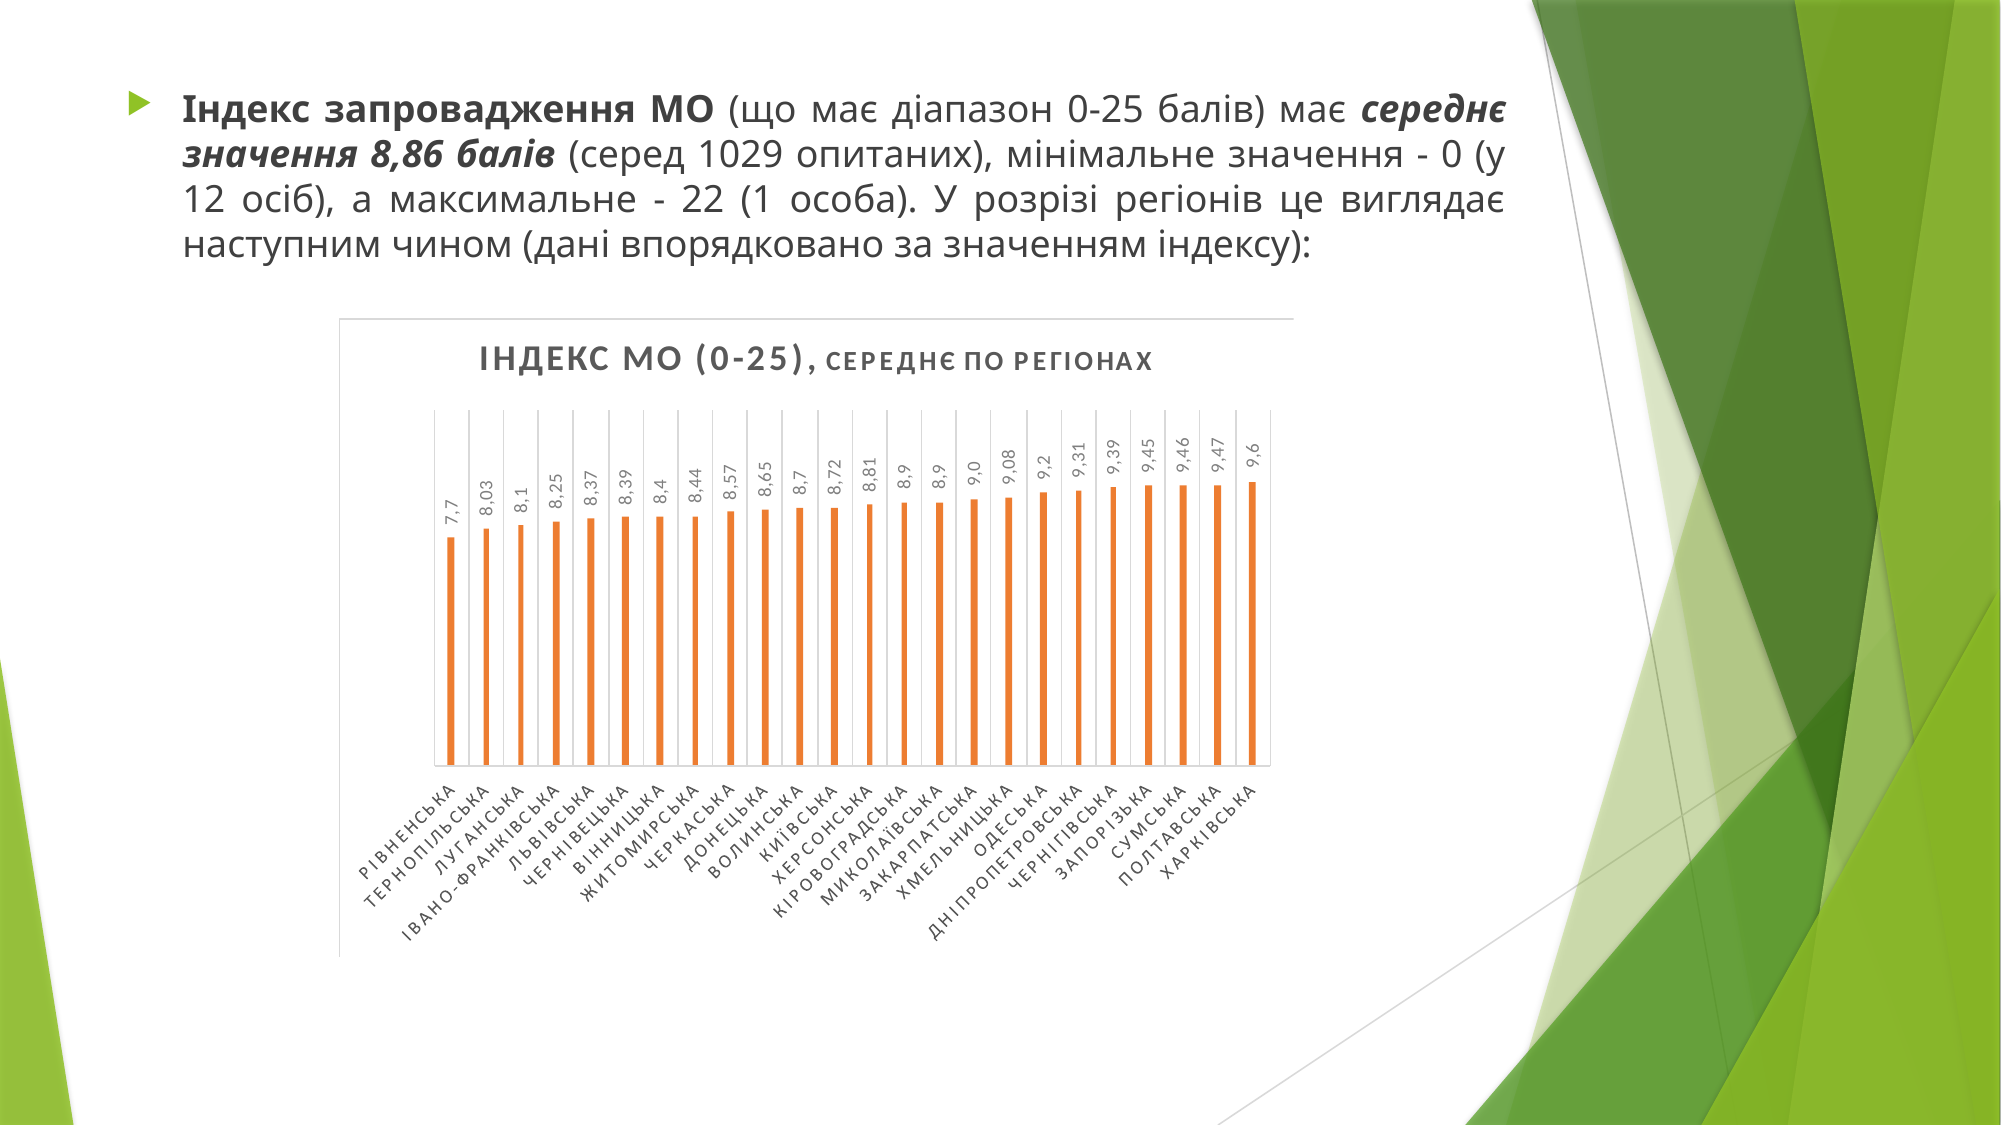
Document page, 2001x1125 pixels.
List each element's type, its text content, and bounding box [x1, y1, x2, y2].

picture [338, 317, 1295, 958]
list Індекс запровадження МО (що має діапазон 0-25 балів) має середнє значення 8,86 балів (серед 1029 опитаних), мінімальне значення - 0 (у 12 осіб), а максимальне - 22 (1 особа). У розрізі регіонів це виглядає наступним чином (дані впорядковано за значенням індексу): [111, 77, 1522, 992]
